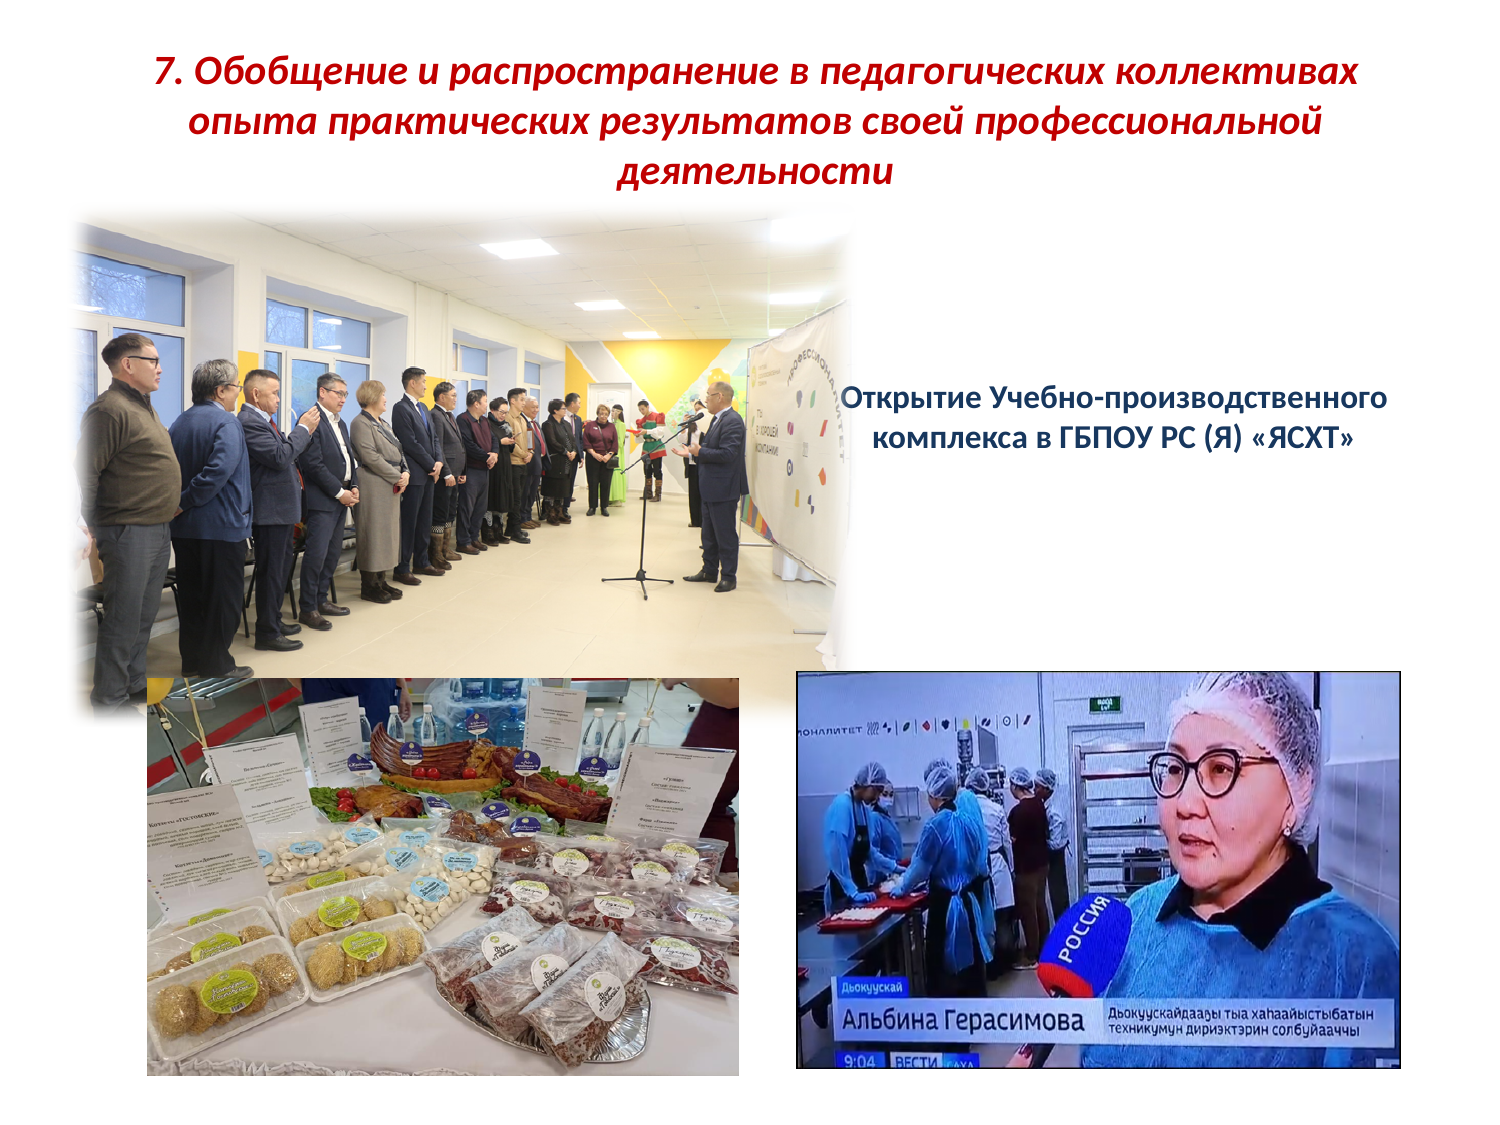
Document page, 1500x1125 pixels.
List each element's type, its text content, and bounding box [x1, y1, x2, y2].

text_box 7. Обобщение и распространение в педагогических коллективах опыта практических результатов своей профессиональной деятельности [81, 35, 1430, 200]
picture [66, 200, 1401, 1077]
title Открытие Учебно-производственного комплекса в ГБПОУ РС (Я) «ЯСХТ» [861, 290, 1434, 539]
